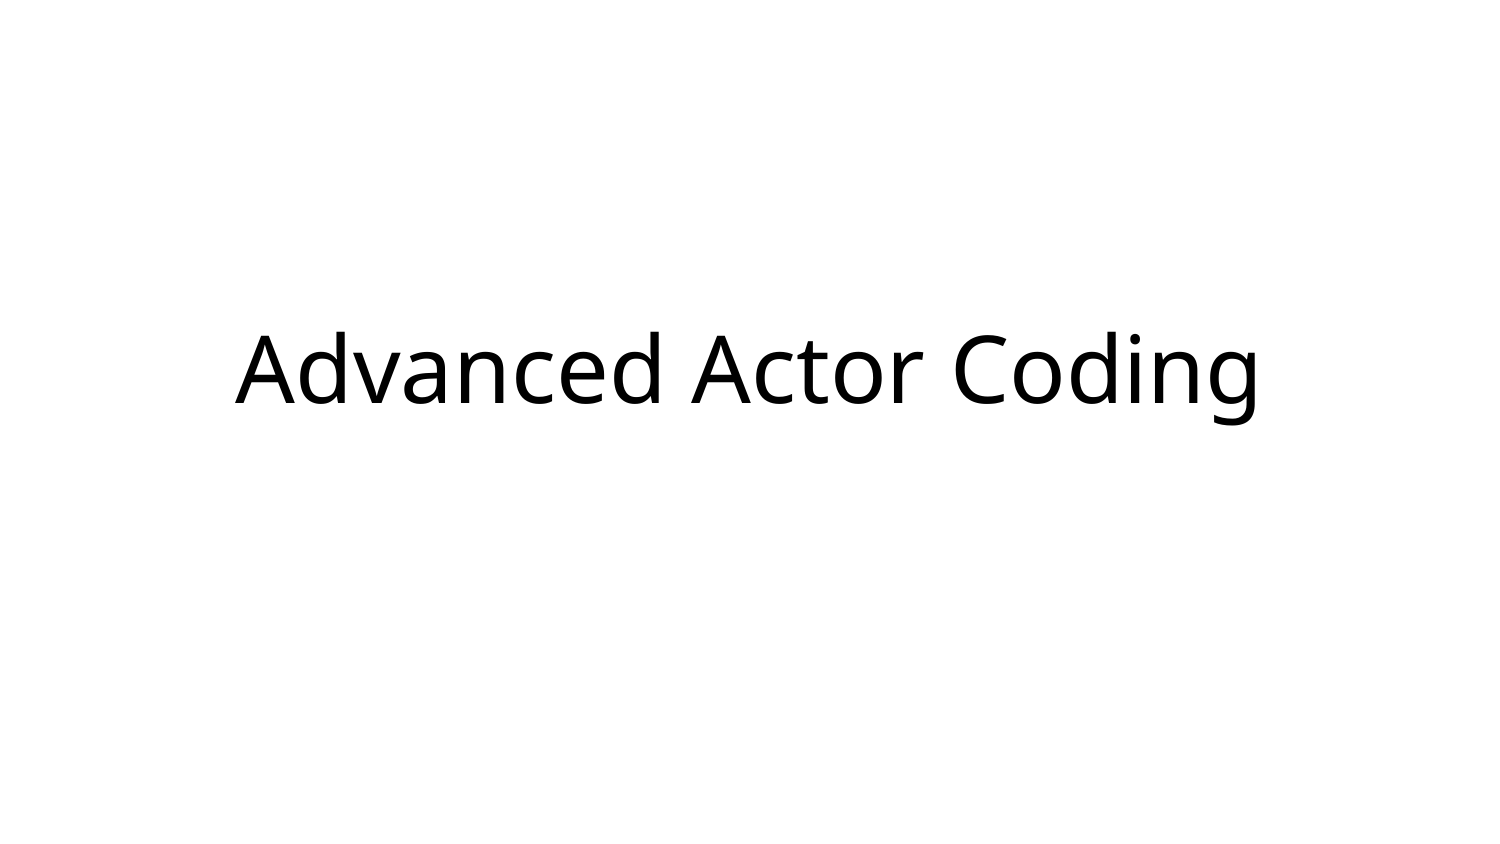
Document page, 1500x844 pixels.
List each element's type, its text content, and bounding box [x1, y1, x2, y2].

title Advanced Actor Coding [187, 138, 1313, 432]
